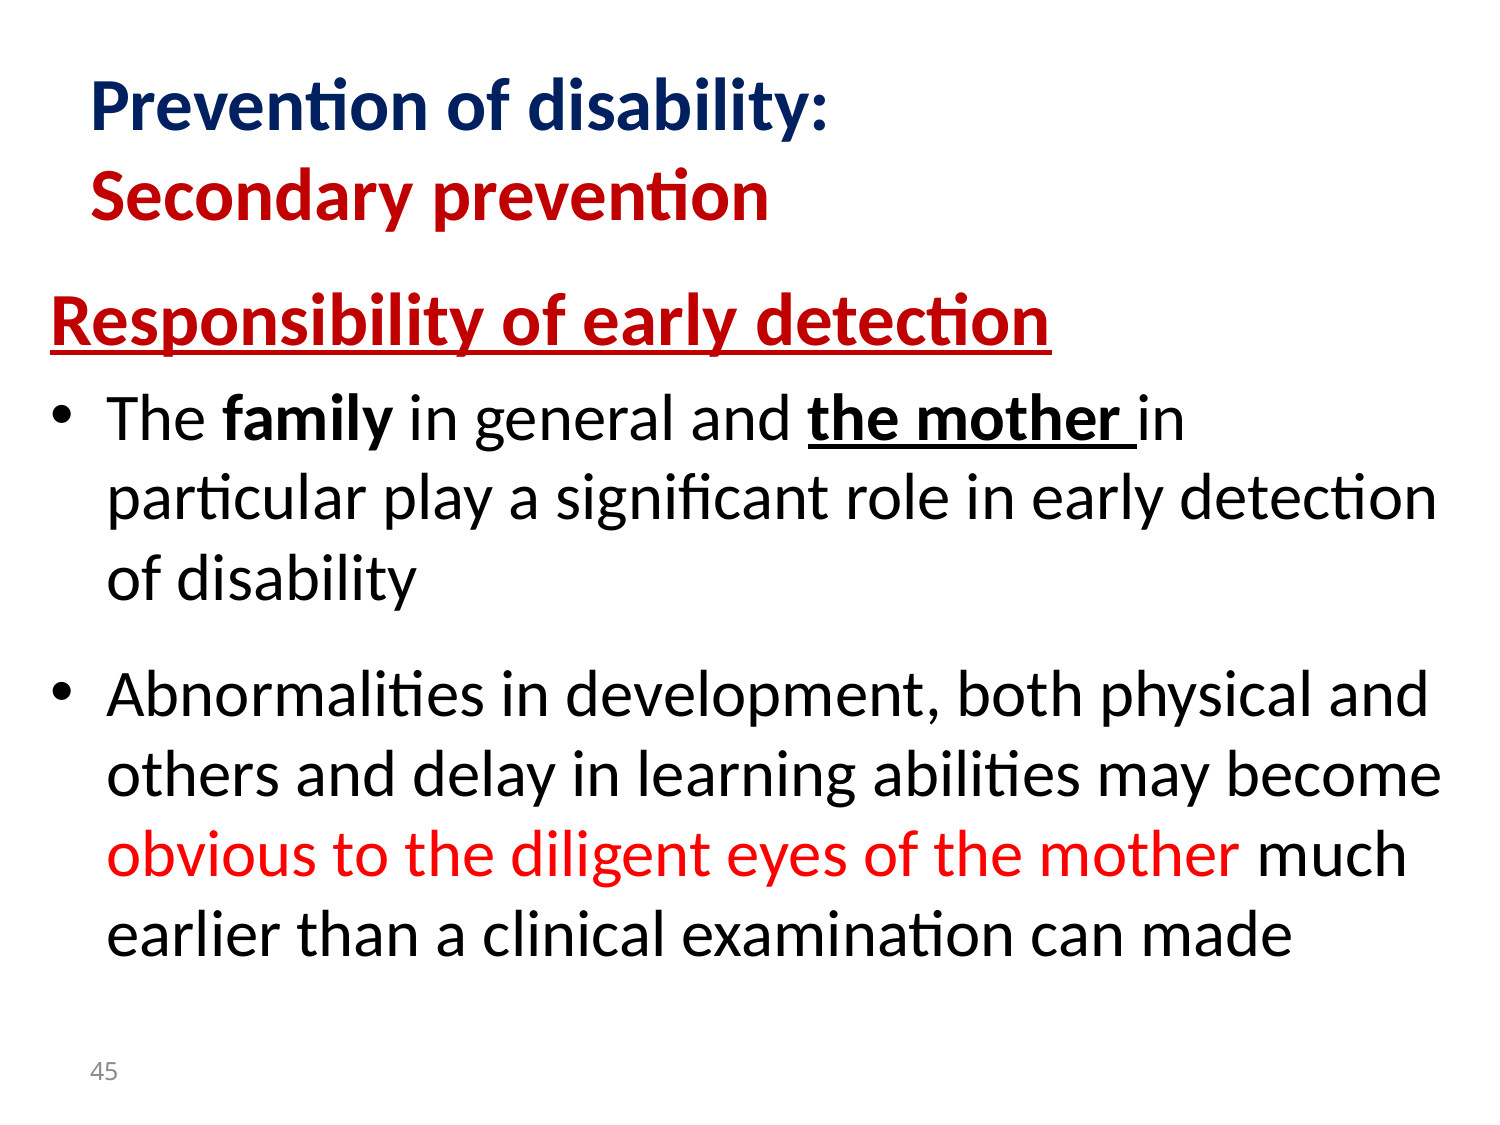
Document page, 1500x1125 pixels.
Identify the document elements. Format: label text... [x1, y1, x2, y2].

slide_number 45 [75, 1042, 425, 1103]
list Responsibility of early detection The family in general and the mother in particular play a significant role in early detection of disability Abnormalities in development, both physical and others and delay in learning abilities may become obvious to the diligent eyes of the mother much earlier than a clinical examination can made [34, 262, 1466, 997]
title Prevention of disability: Secondary prevention [74, 58, 1426, 233]
